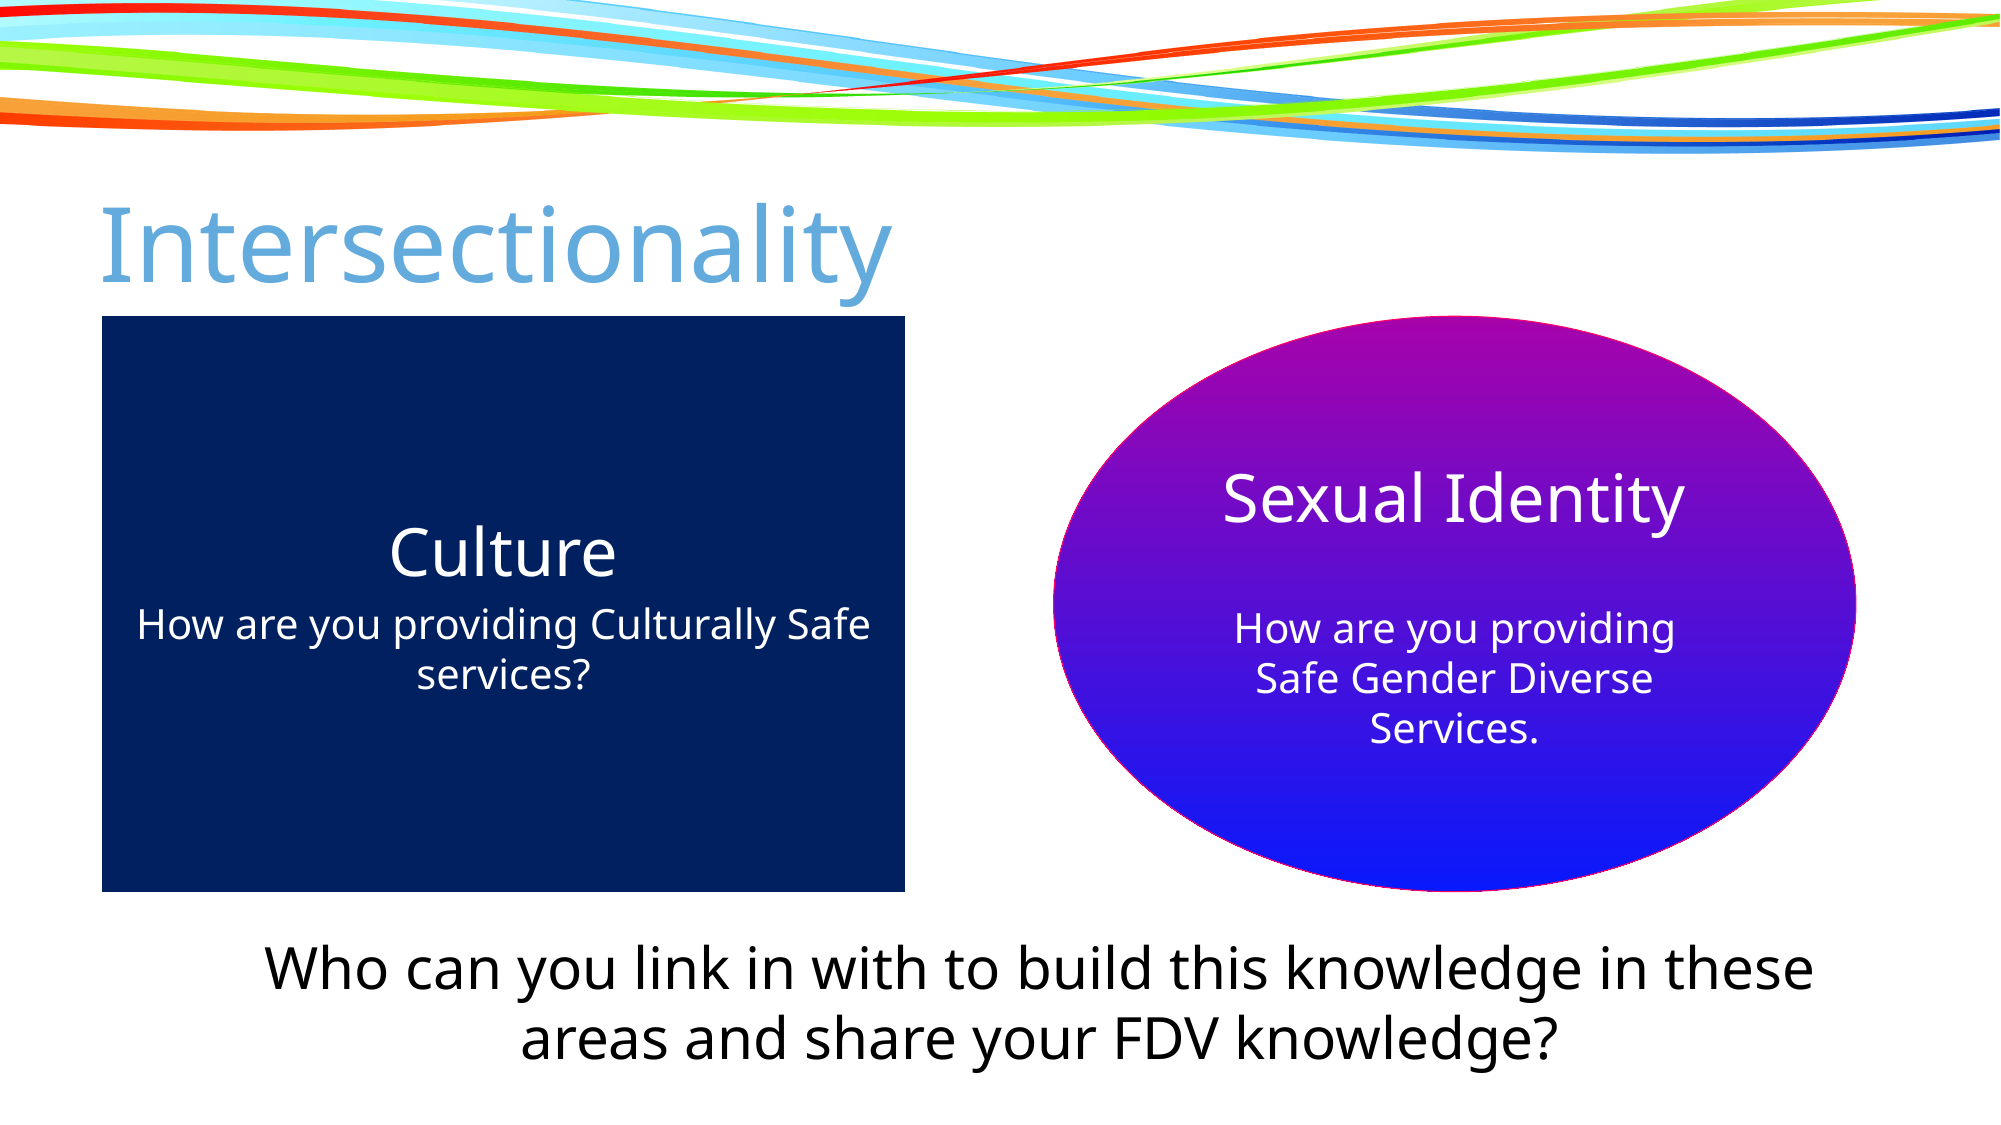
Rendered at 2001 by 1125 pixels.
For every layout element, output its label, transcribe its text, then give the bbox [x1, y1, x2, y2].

text_box Sexual Identity How are you providing Safe Gender Diverse Services. [1053, 315, 1857, 893]
title Intersectionality [99, 115, 1900, 303]
picture [0, 0, 2000, 154]
list Culture How are you providing Culturally Safe services? [102, 316, 905, 892]
text_box Who can you link in with to build this knowledge in these areas and share your FDV knowledge? [223, 923, 1856, 1124]
